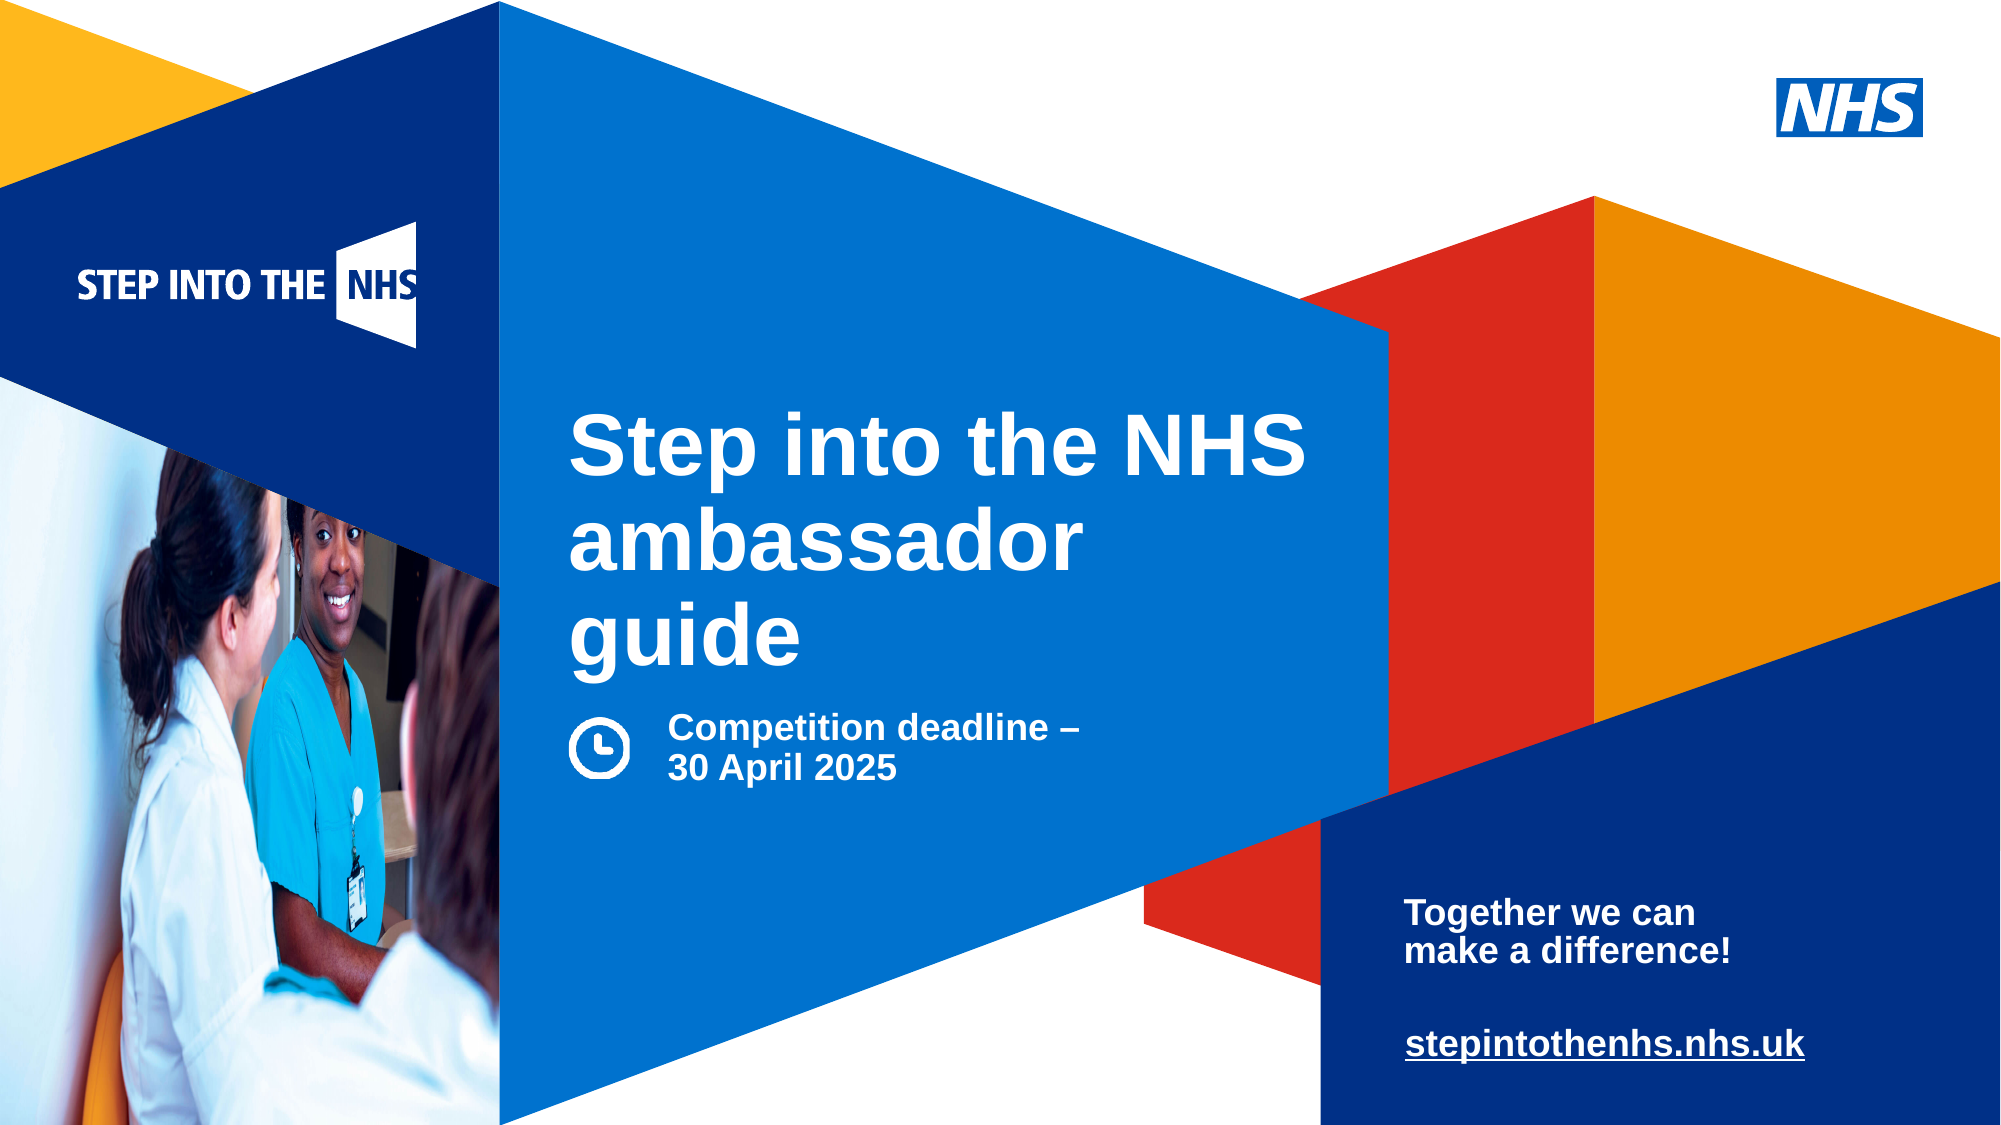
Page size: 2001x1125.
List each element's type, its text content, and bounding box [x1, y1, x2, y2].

picture [0, 376, 500, 1125]
text_box stepintothenhs.nhs.uk [1389, 982, 1982, 1101]
title Step into the NHS ambassador guide [568, 292, 1324, 684]
picture [568, 717, 630, 779]
text_box Competition deadline – 30 April 2025 [667, 707, 1127, 763]
